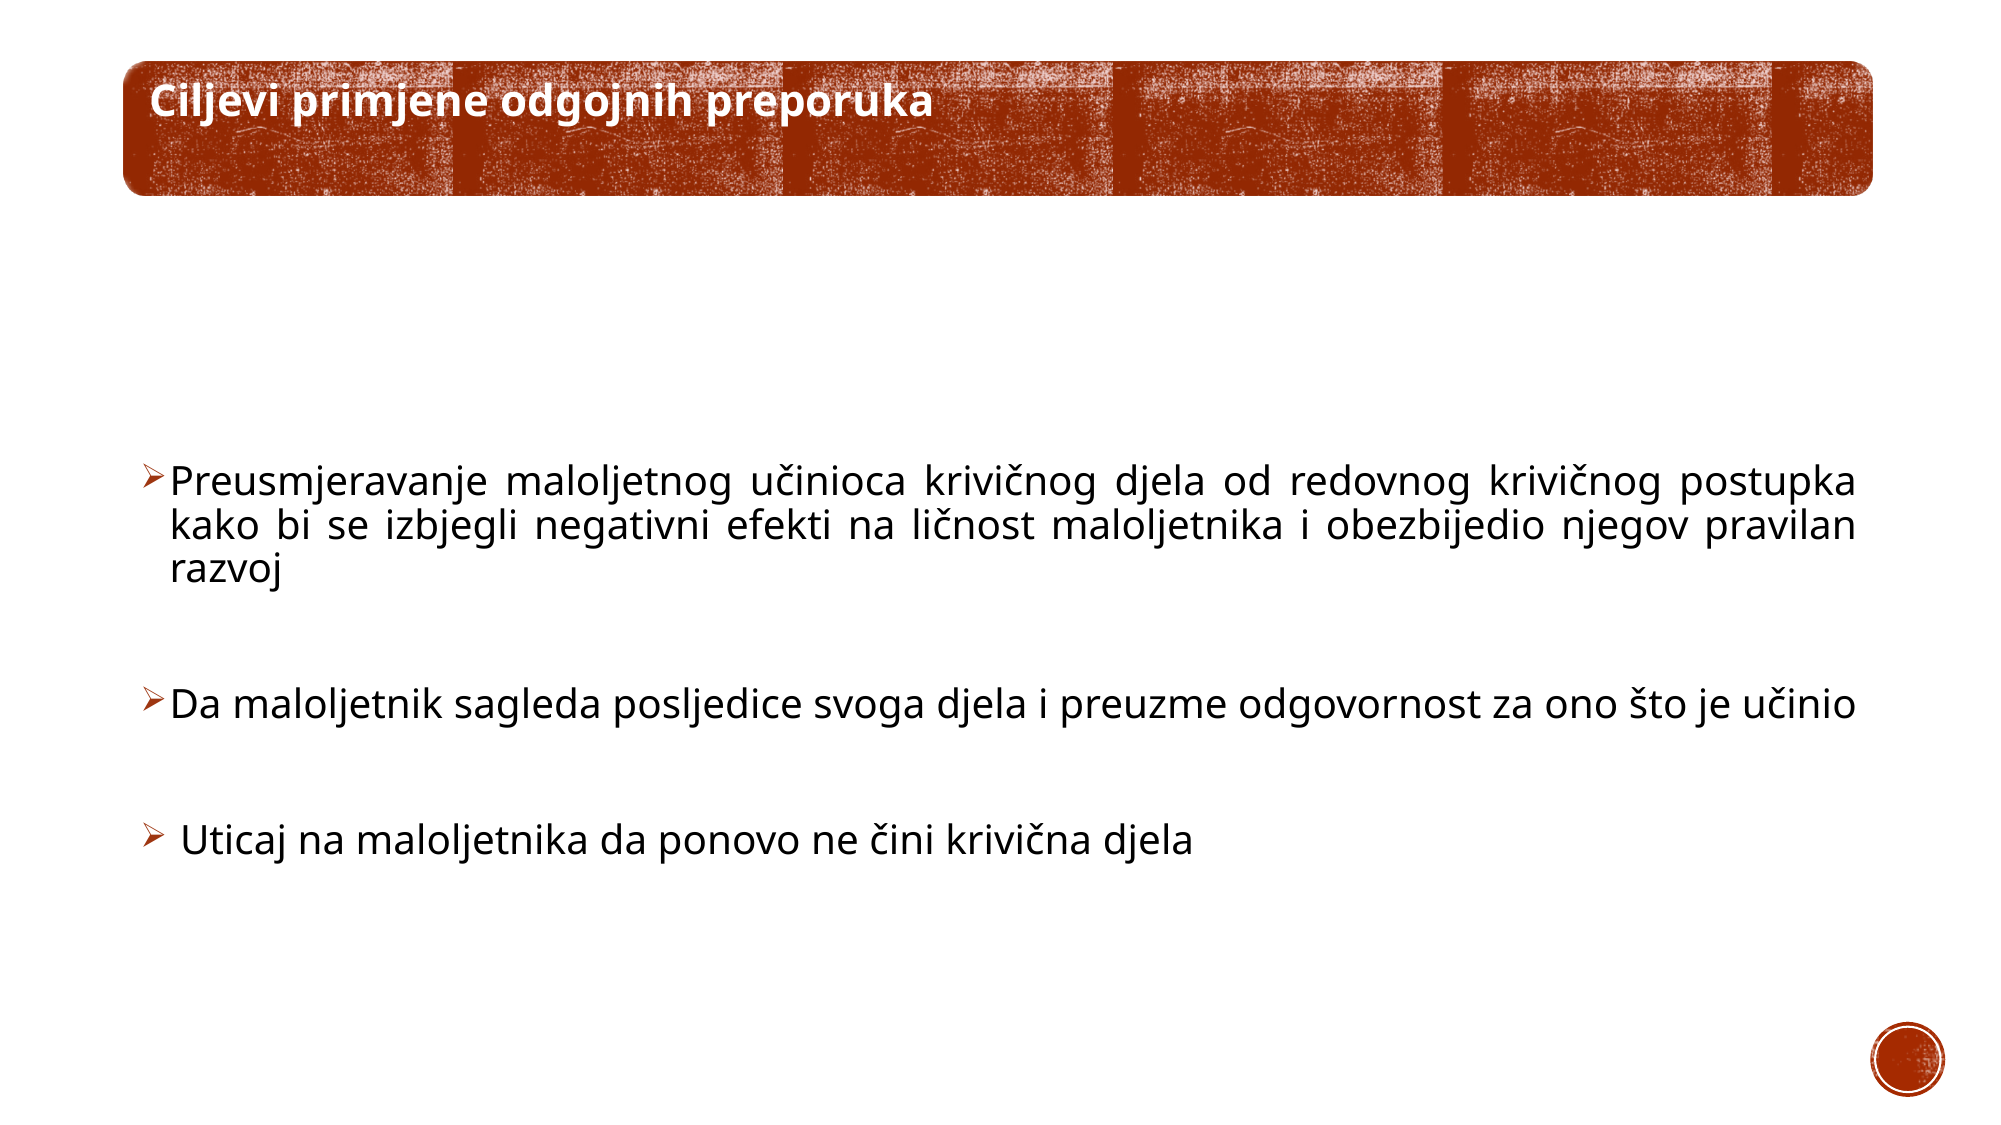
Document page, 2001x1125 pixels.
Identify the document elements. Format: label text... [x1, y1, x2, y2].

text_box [124, 67, 1873, 198]
list Preusmjeravanje maloljetnog učinioca krivičnog djela od redovnog krivičnog postupka kako bi se izbjegli negativni efekti na ličnost maloljetnika i obezbijedio njegov pravilan razvoj Da maloljetnik sagleda posljedice svoga djela i preuzme odgovornost za ono što je učinio Uticaj na maloljetnika da ponovo ne čini krivična djela [125, 380, 1875, 920]
